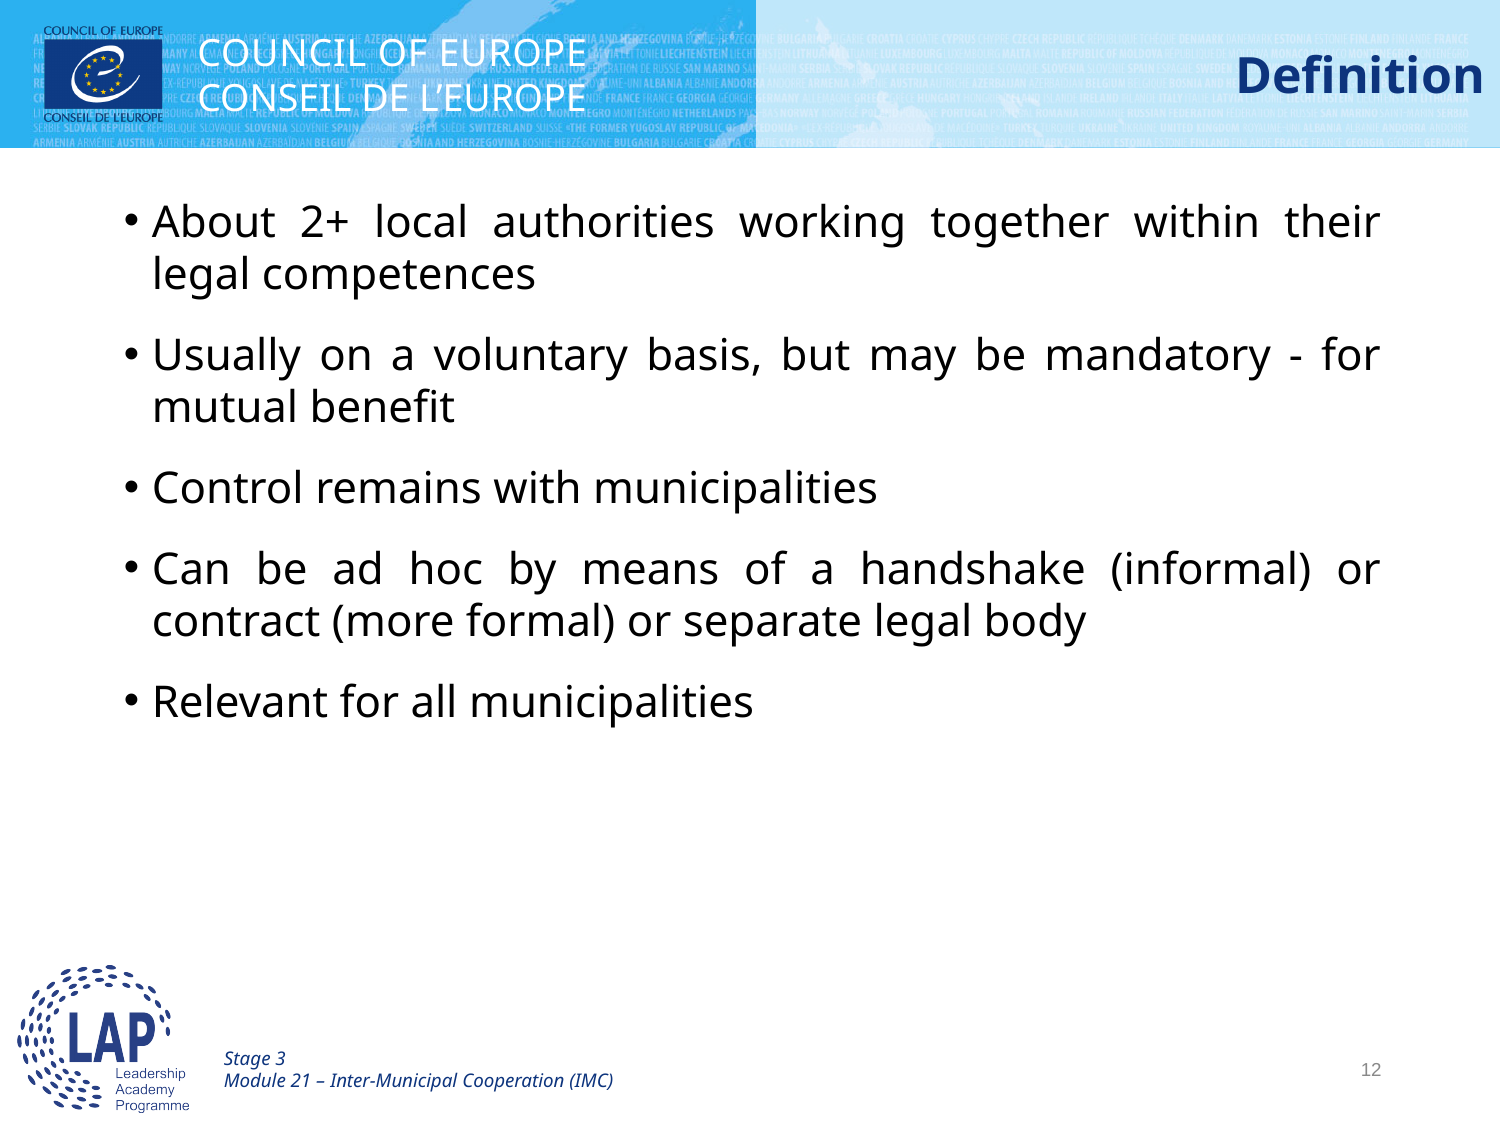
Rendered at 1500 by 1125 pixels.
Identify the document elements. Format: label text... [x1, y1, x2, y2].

title Definition [756, 0, 1500, 148]
picture [17, 965, 189, 1113]
picture [0, 0, 756, 148]
footer Stage 3 Module 21 – Inter-Municipal Cooperation (IMC) [209, 1039, 946, 1099]
slide_number 12 [1313, 1039, 1397, 1099]
list About 2+ local authorities working together within their legal competences Usually on a voluntary basis, but may be mandatory - for mutual benefit Control remains with municipalities Can be ad hoc by means of a handshake (informal) or contract (more formal) or separate legal body Relevant for all municipalities [103, 186, 1397, 1001]
